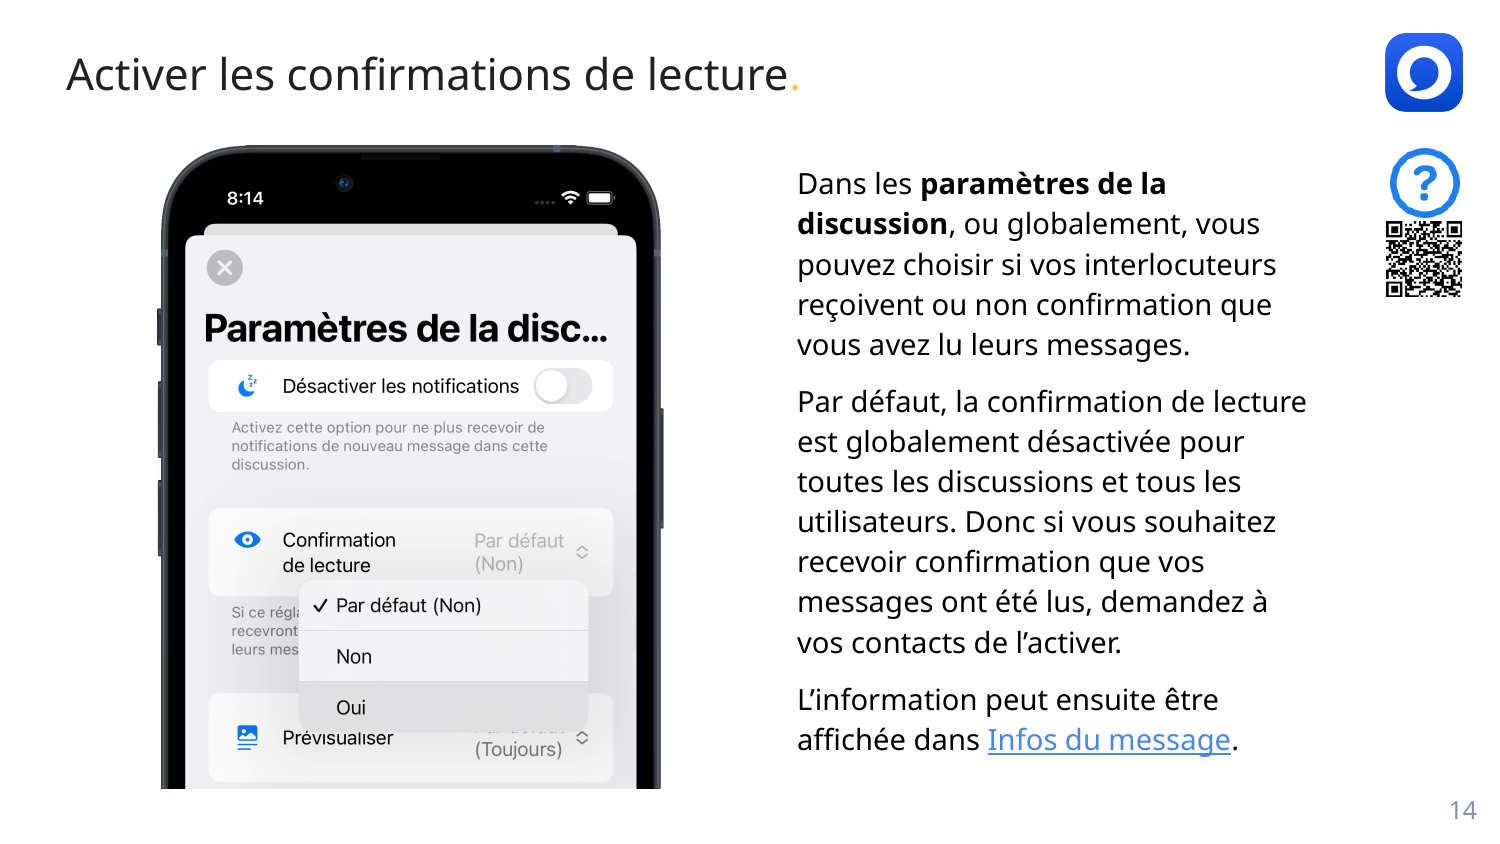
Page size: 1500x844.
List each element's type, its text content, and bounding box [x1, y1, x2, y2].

picture [156, 145, 664, 789]
title Activer les confirmations de lecture. [51, 0, 1462, 146]
slide_number ‹#› [1142, 788, 1493, 834]
list Dans les paramètres de la discussion, ou globalement, vous pouvez choisir si vos interlocuteurs reçoivent ou non confirmation que vous avez lu leurs messages. Par défaut, la confirmation de lecture est globalement désactivée pour toutes les discussions et tous les utilisateurs. Donc si vous souhaitez recevoir confirmation que vos messages ont été lus, demandez à vos contacts de l’activer. L’information peut ensuite être affichée dans Infos du message. [782, 145, 1333, 789]
picture [1385, 145, 1462, 297]
